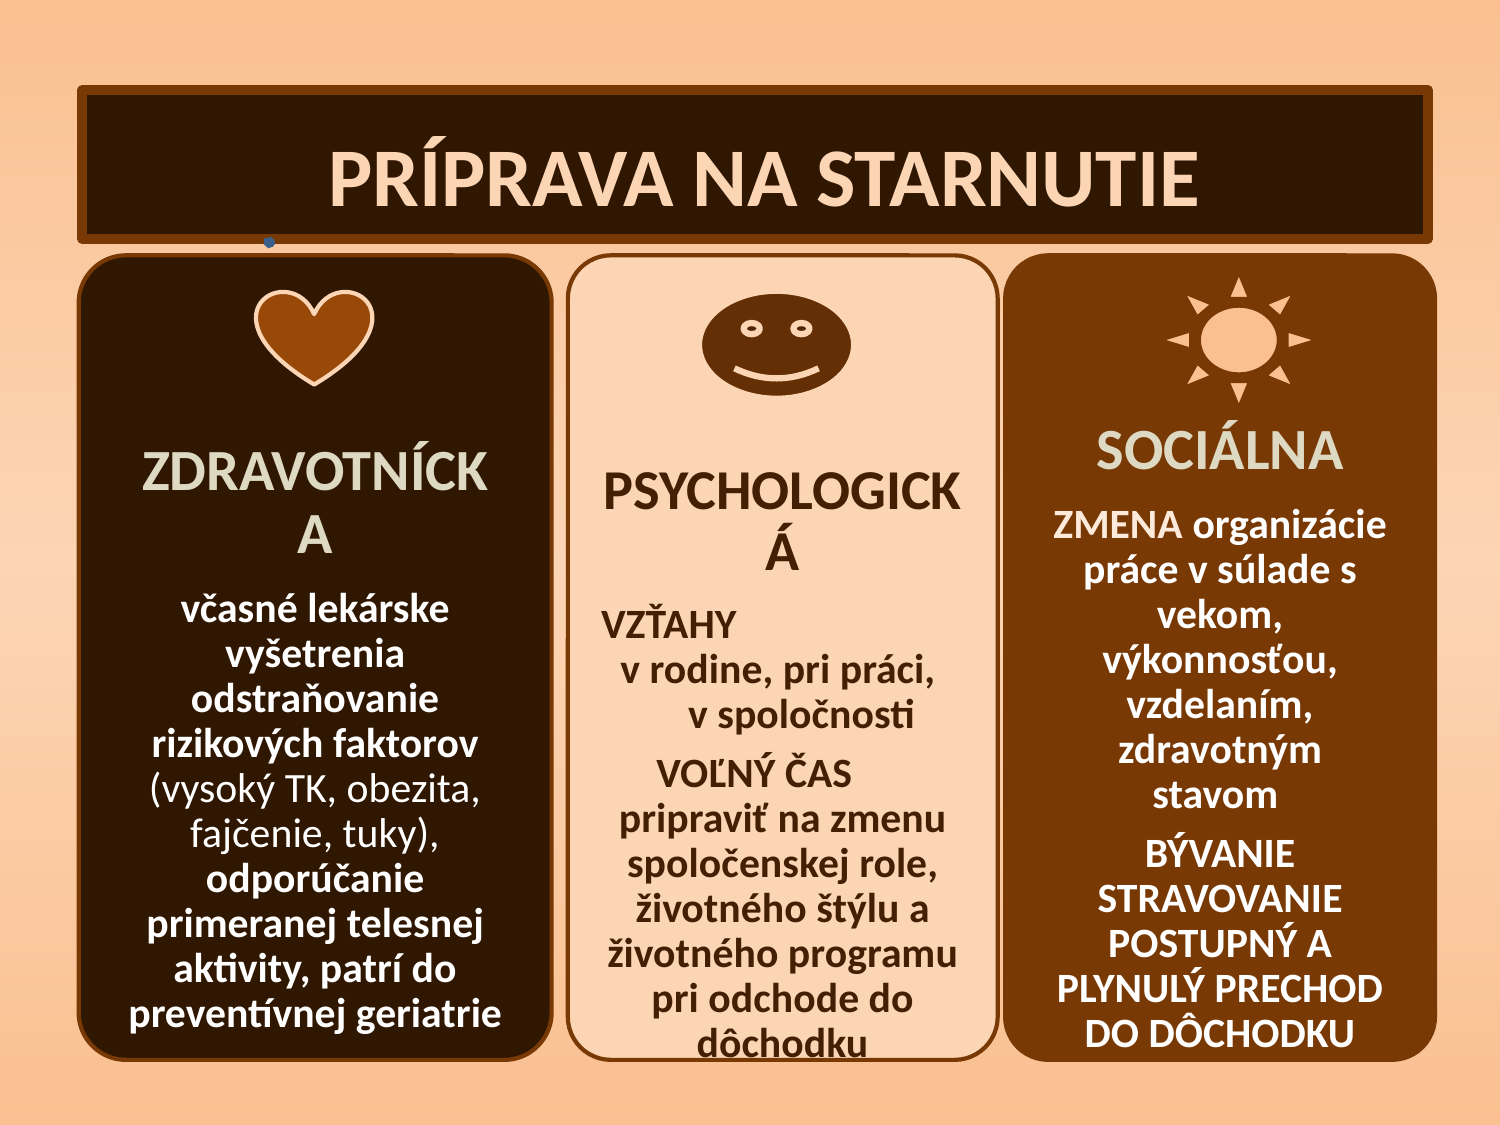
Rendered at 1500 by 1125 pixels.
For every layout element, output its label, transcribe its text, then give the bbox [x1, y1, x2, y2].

text_box [263, 236, 276, 249]
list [76, 255, 1436, 1061]
text_box PRÍPRAVA NA STARNUTIE [81, 90, 1429, 239]
